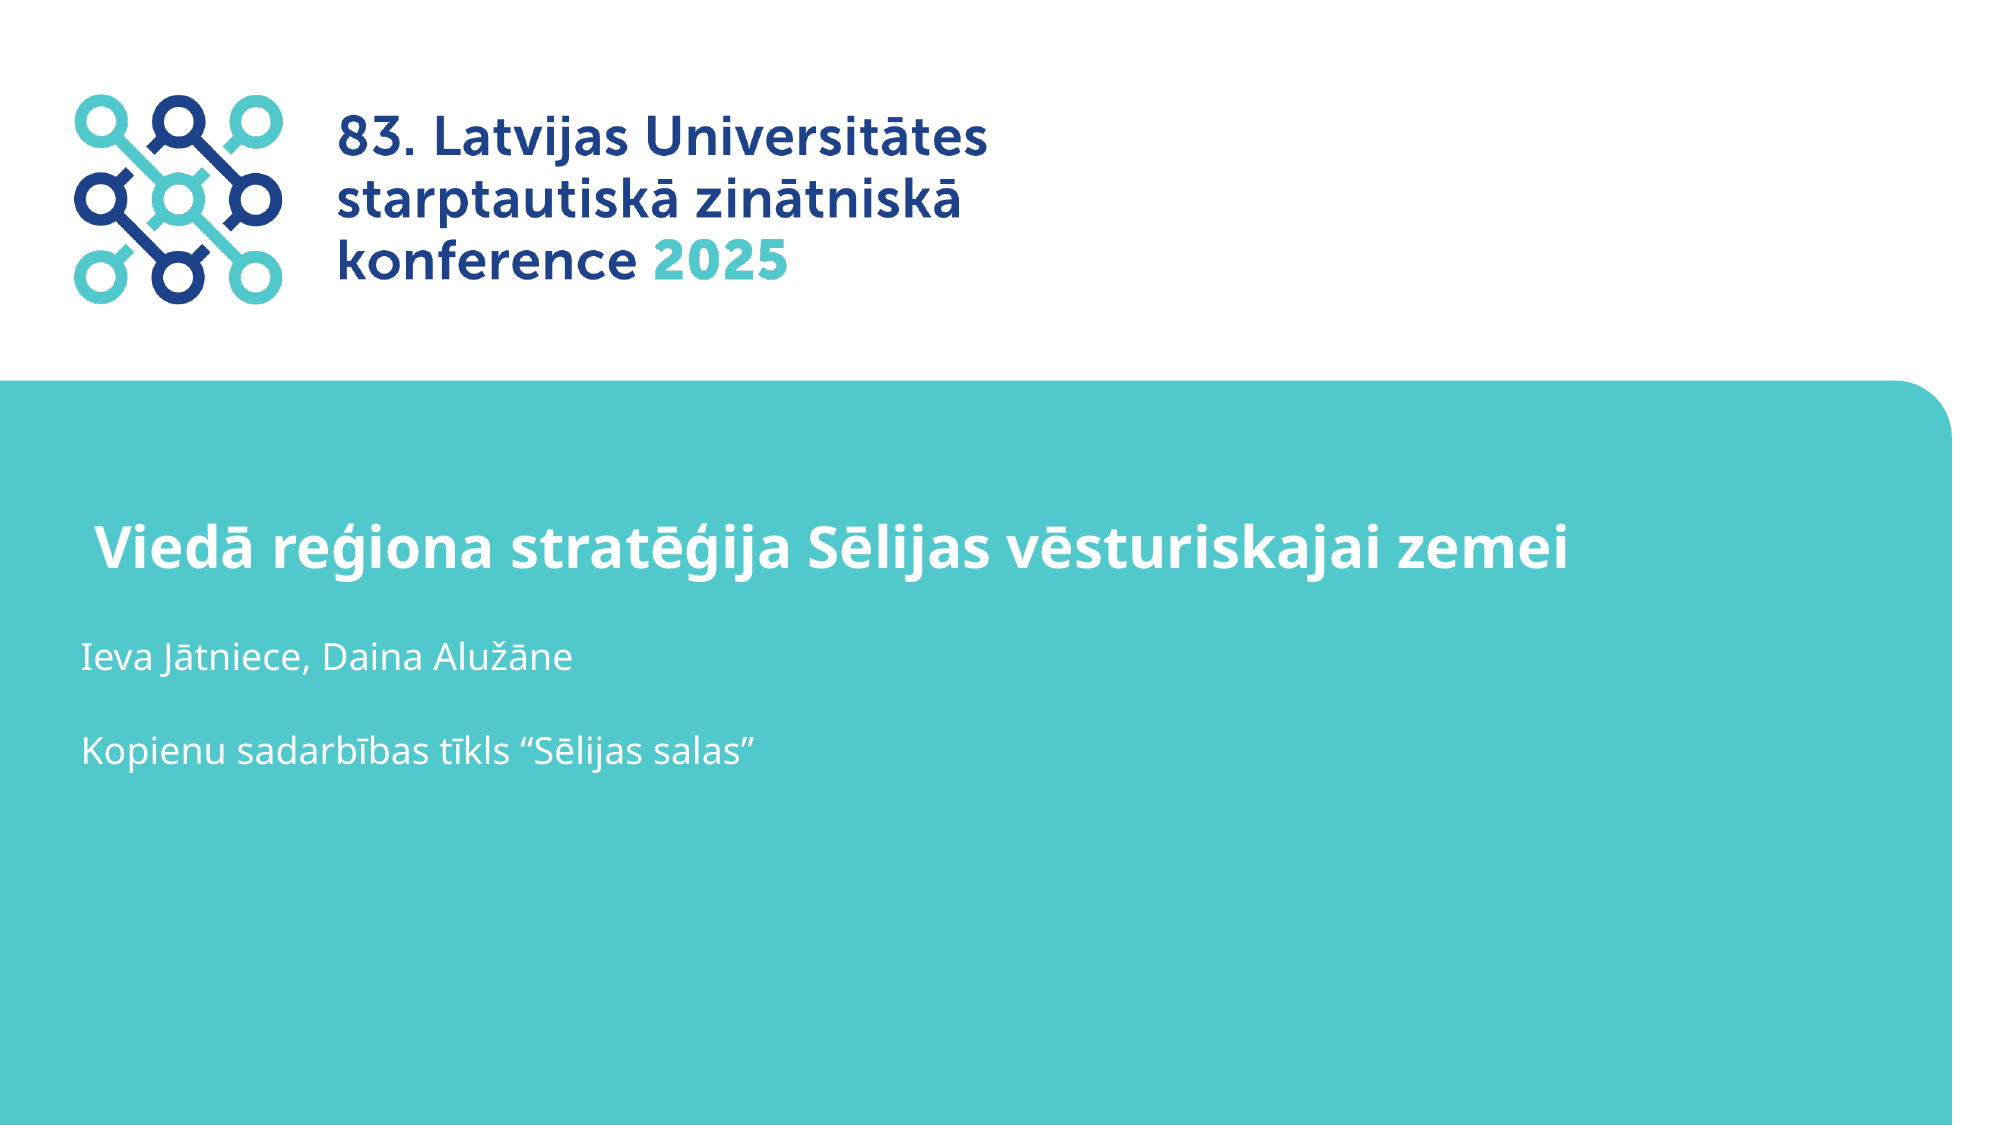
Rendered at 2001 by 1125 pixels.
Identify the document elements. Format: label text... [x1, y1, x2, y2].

picture [62, 82, 1000, 315]
subtitle Viedā reģiona stratēģija Sēlijas vēsturiskajai zemei Ieva Jātniece, Daina Alužāne Kopienu sadarbības tīkls “Sēlijas salas” [72, 492, 1592, 1086]
